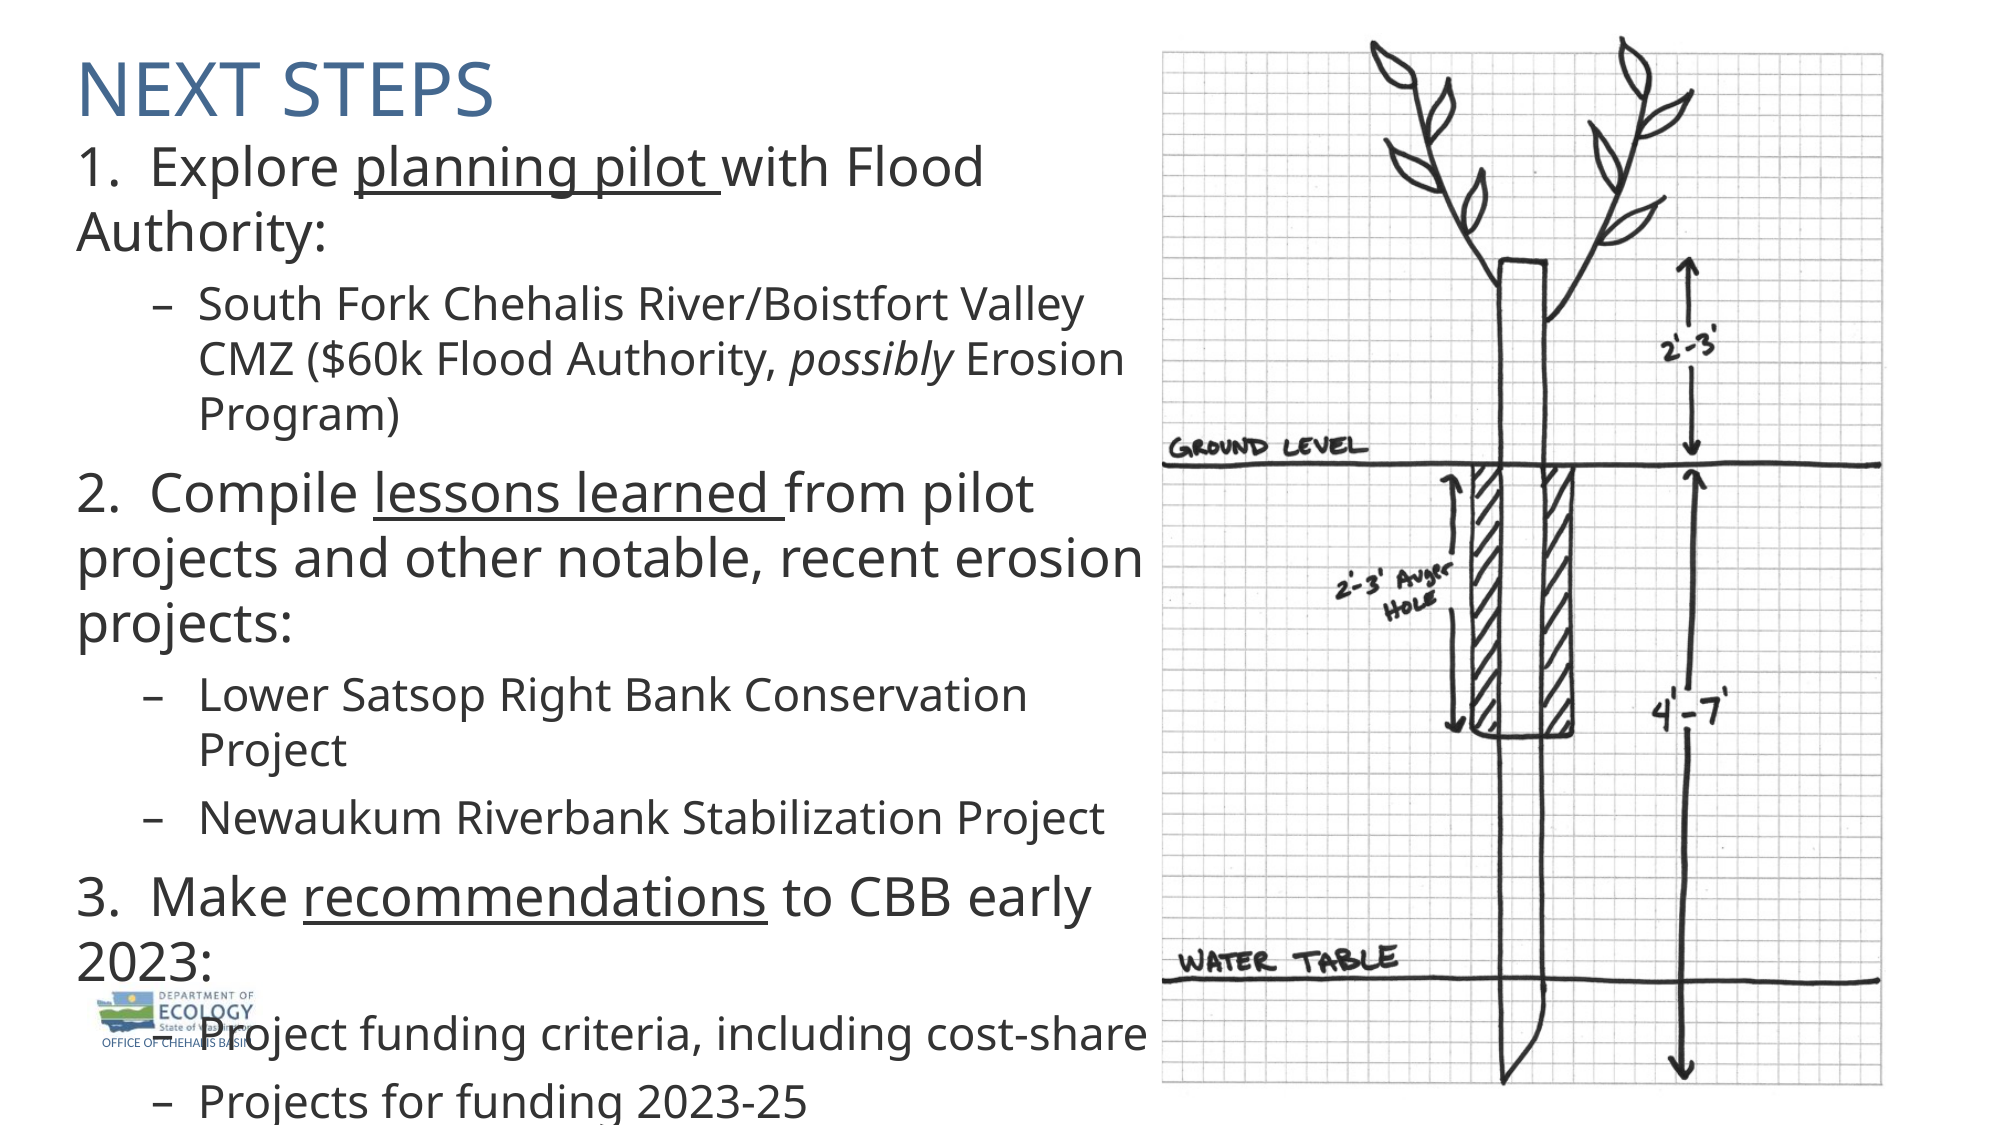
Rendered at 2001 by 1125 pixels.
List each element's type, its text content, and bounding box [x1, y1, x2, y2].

picture [87, 982, 263, 1043]
list 1. Explore planning pilot with Flood Authority: South Fork Chehalis River/Boistfort Valley CMZ ($60k Flood Authority, possibly Erosion Program) 2. Compile lessons learned from pilot projects and other notable, recent erosion projects: Lower Satsop Right Bank Conservation Project Newaukum Riverbank Stabilization Project 3. Make recommendations to CBB early 2023: Project funding criteria, including cost-share Projects for funding 2023-25 Relationship to Flood Authority Local Projects Additional Non-Project Elements [76, 147, 1150, 896]
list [1161, 33, 1888, 1101]
title Next Steps [75, 33, 1160, 147]
